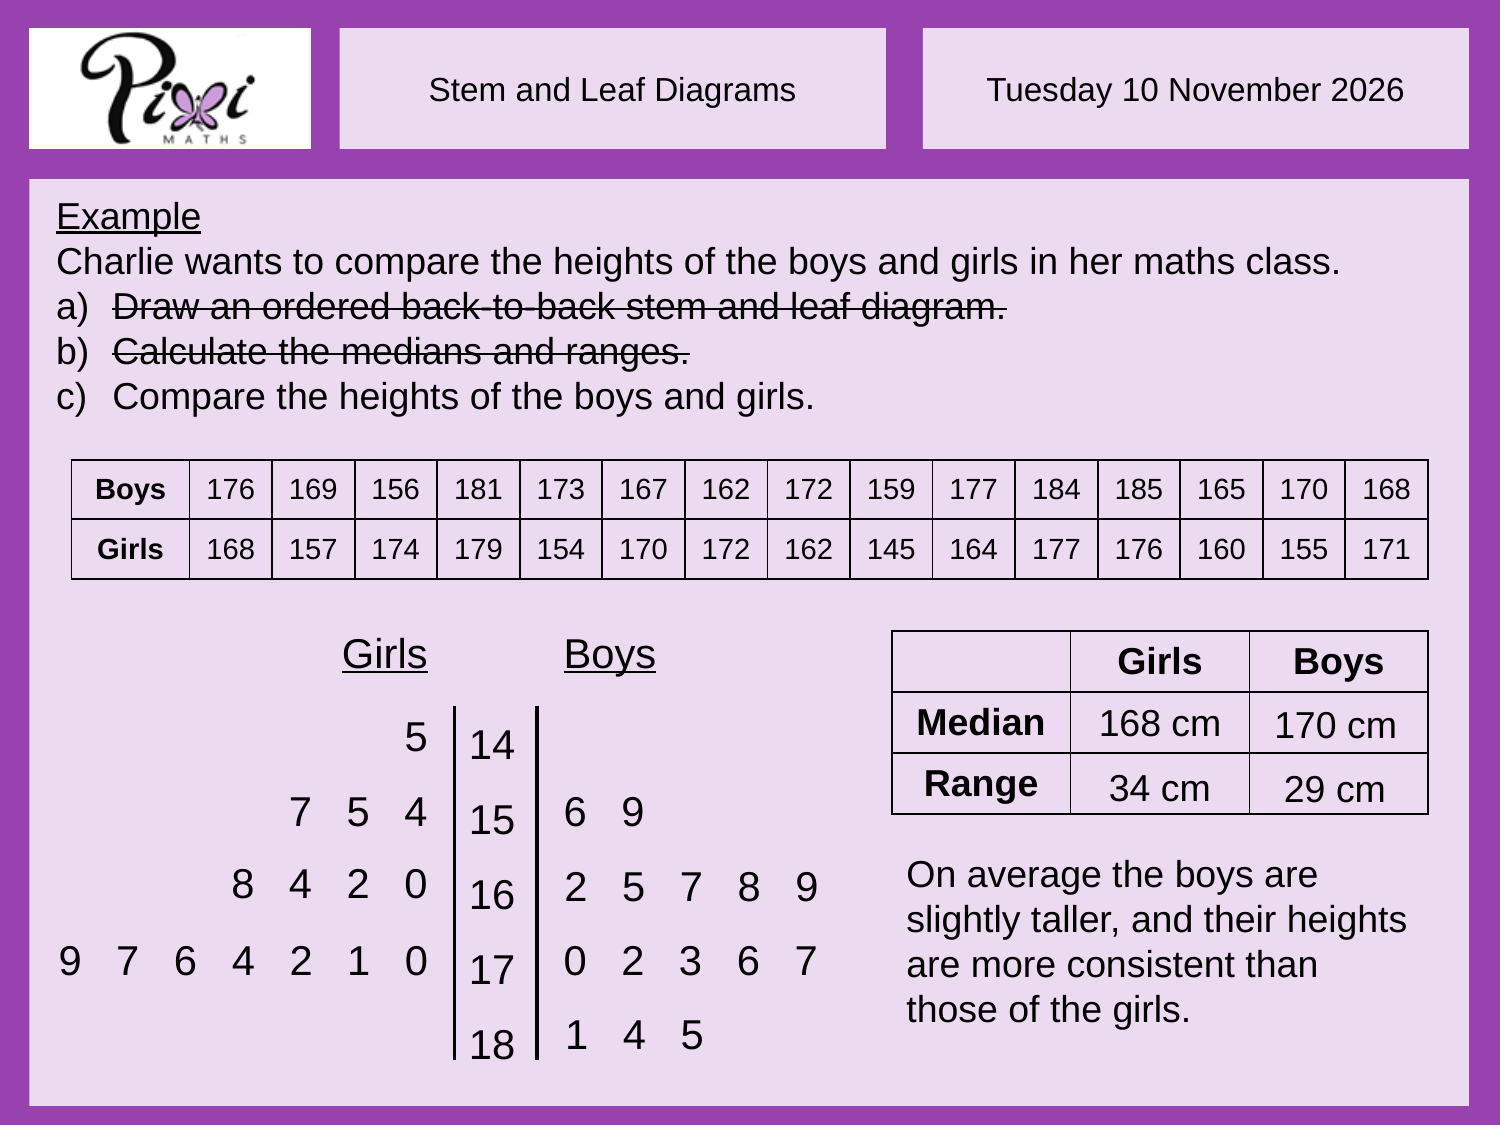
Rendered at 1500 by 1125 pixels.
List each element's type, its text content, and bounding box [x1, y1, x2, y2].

table_header 167 [603, 461, 684, 518]
text_box 170 cm [1248, 693, 1424, 753]
table_cell 171 [1346, 520, 1427, 578]
table_cell 155 [1264, 520, 1344, 578]
text_box On average the boys are slightly taller, and their heights are more consistent than those of the girls. [891, 842, 1429, 1038]
text_box Girls [17, 619, 443, 685]
table_cell 168 [190, 520, 271, 578]
text_box 7 5 4 [17, 777, 443, 842]
picture [0, 0, 1500, 1125]
table_header 169 [273, 461, 354, 518]
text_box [453, 685, 549, 1071]
table_header 176 [190, 461, 271, 518]
text_box 5 [17, 702, 443, 767]
table_cell [1250, 754, 1427, 813]
text_box 6 9 [554, 777, 868, 842]
table_cell 176 [1099, 520, 1179, 578]
table_cell 177 [1016, 520, 1097, 578]
table_cell 179 [438, 520, 519, 578]
table_header 165 [1181, 461, 1262, 518]
table_cell 157 [273, 520, 354, 578]
table_header 170 [1264, 461, 1344, 518]
table_header Boys [1250, 632, 1427, 691]
text_box 168 cm [1072, 692, 1248, 752]
table_cell 145 [851, 520, 932, 578]
text_box 8 4 2 0 [17, 849, 443, 914]
text_box Example Charlie wants to compare the heights of the boys and girls in her maths class. Draw an ordered back-to-back stem and leaf diagram. Calculate the medians and ranges. Compare the heights of the boys and girls. [41, 184, 1459, 425]
table_header 159 [851, 461, 932, 518]
table_header 184 [1016, 461, 1097, 518]
table_header [893, 632, 1070, 691]
table_header 168 [1346, 461, 1427, 518]
text_box 9 7 6 4 2 1 0 [17, 926, 443, 992]
text_box 29 cm [1247, 757, 1423, 818]
table_cell Median [893, 693, 1070, 752]
table_cell 154 [521, 520, 601, 578]
table_header Girls [1071, 632, 1249, 691]
table_header 156 [356, 461, 436, 518]
table_cell 172 [686, 520, 767, 578]
table_header 162 [686, 461, 767, 518]
table_header 181 [438, 461, 519, 518]
table_cell 160 [1181, 520, 1262, 578]
table_cell 170 [603, 520, 684, 578]
table_cell Girls [72, 520, 189, 578]
text_box 2 5 7 8 9 [554, 851, 869, 917]
text_box 34 cm [1072, 756, 1248, 817]
table_cell 164 [933, 520, 1014, 578]
table_header Boys [72, 461, 189, 518]
table_cell 162 [768, 520, 849, 578]
table_header 177 [933, 461, 1014, 518]
text_box Boys [548, 619, 868, 685]
table_header 172 [768, 461, 849, 518]
table_header 173 [521, 461, 601, 518]
table_header 185 [1099, 461, 1179, 518]
table_cell 174 [356, 520, 436, 578]
text_box 0 2 3 6 7 [554, 926, 868, 992]
text_box 1 4 5 [554, 1000, 870, 1066]
table_cell Range [893, 754, 1070, 813]
